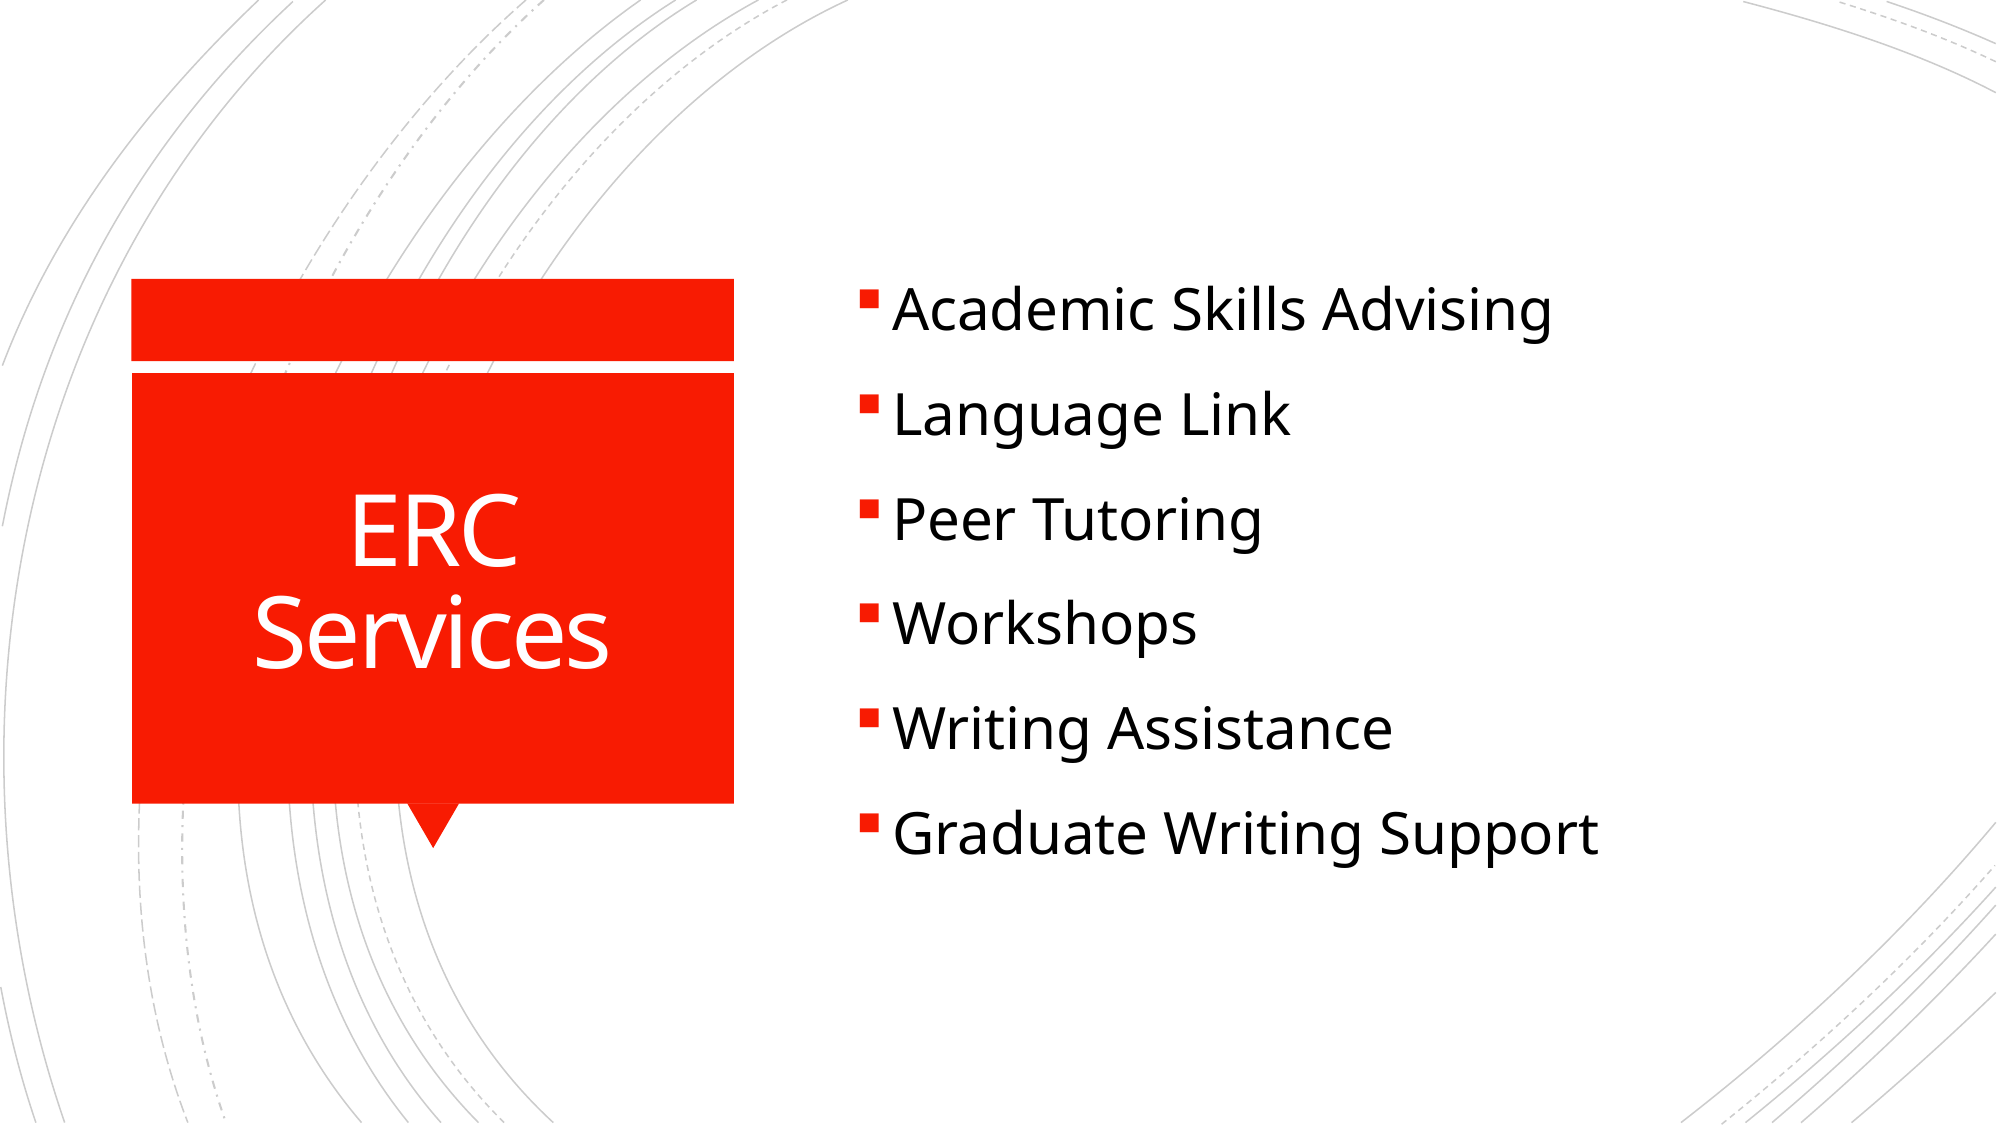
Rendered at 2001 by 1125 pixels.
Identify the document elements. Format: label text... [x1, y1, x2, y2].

list Academic Skills Advising Language Link Peer Tutoring Workshops Writing Assistance Graduate Writing Support [839, 131, 1871, 993]
title ERC Services [145, 385, 720, 789]
